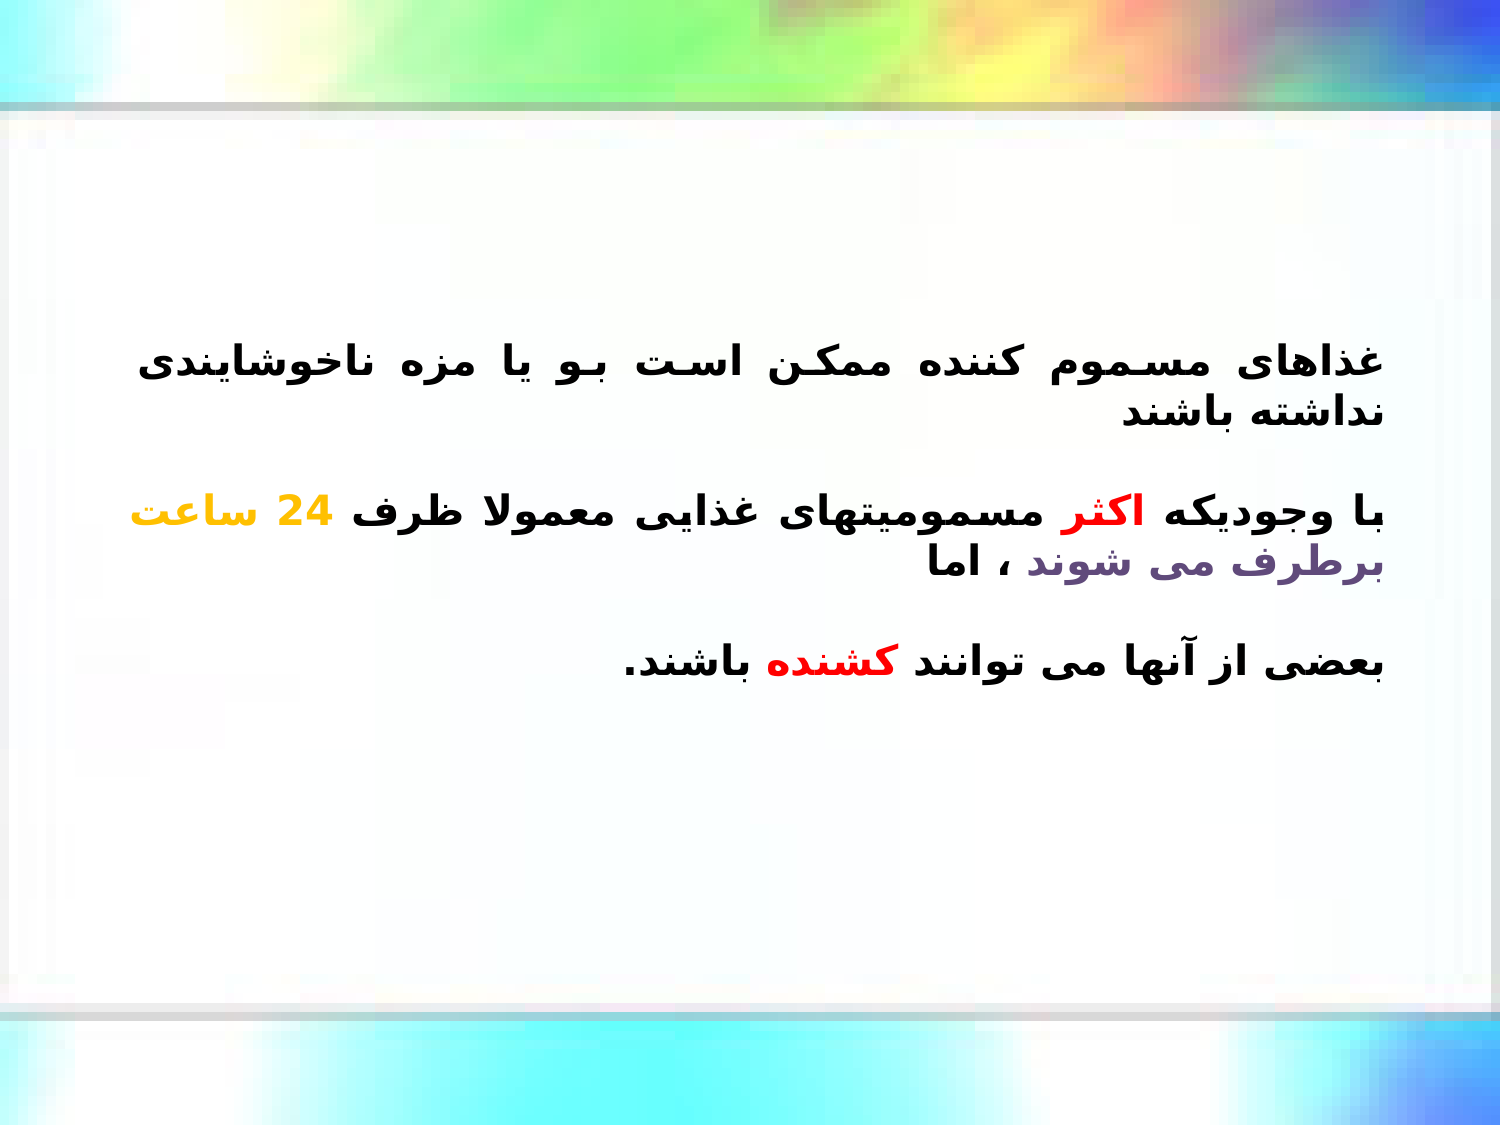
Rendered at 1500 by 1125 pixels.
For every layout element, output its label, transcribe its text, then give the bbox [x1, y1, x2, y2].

text_box غذاهای مسموم کننده ممکن است بو یا مزه ناخوشایندی نداشته باشند با وجودیکه اکثر مسمومیتهای غذایی معمولا ظرف 24 ساعت برطرف می شوند ، اما بعضی از آنها می توانند کشنده باشند. [112, 326, 1402, 727]
picture [0, 0, 1500, 1125]
